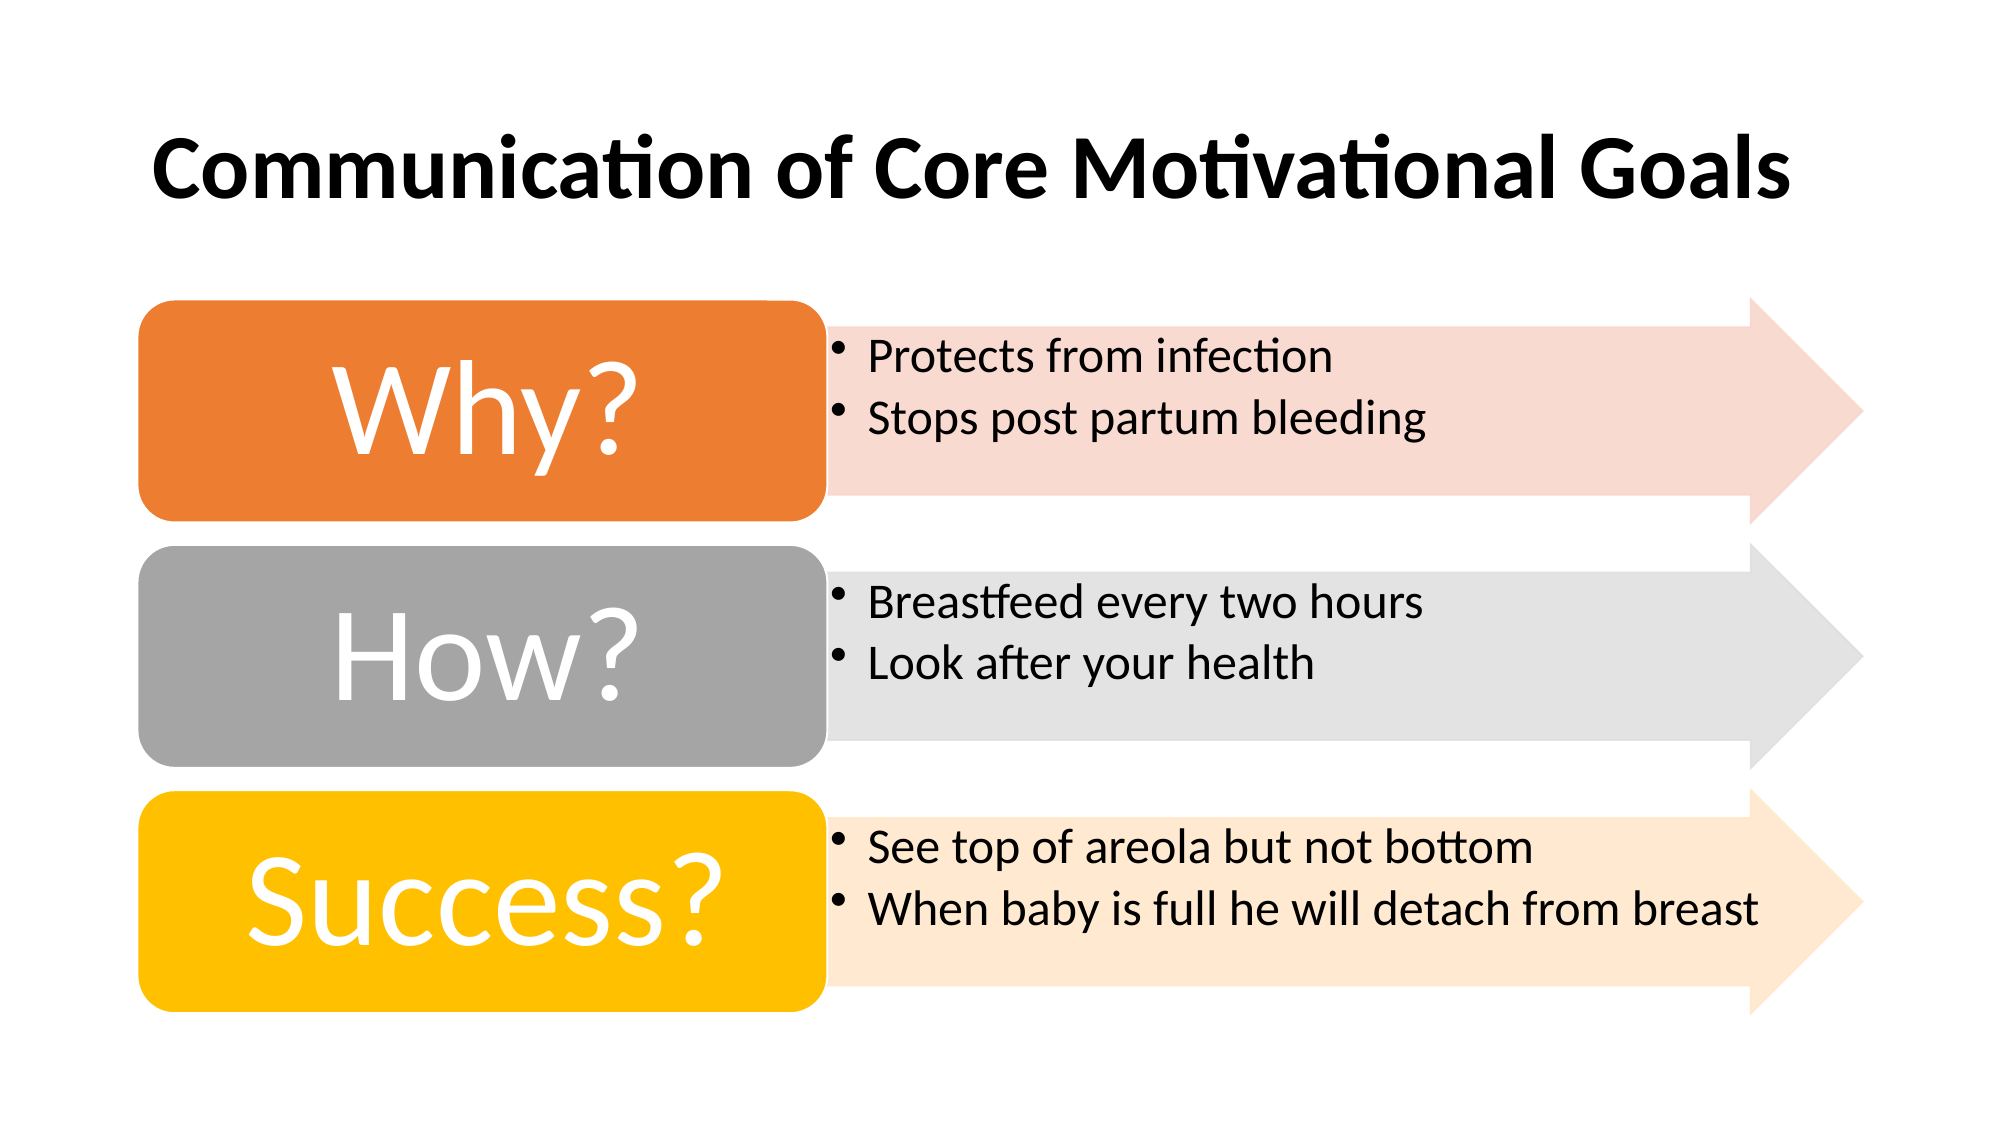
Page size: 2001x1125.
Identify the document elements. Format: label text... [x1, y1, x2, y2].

title Communication of Core Motivational Goals [137, 59, 1863, 278]
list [137, 299, 1863, 1014]
